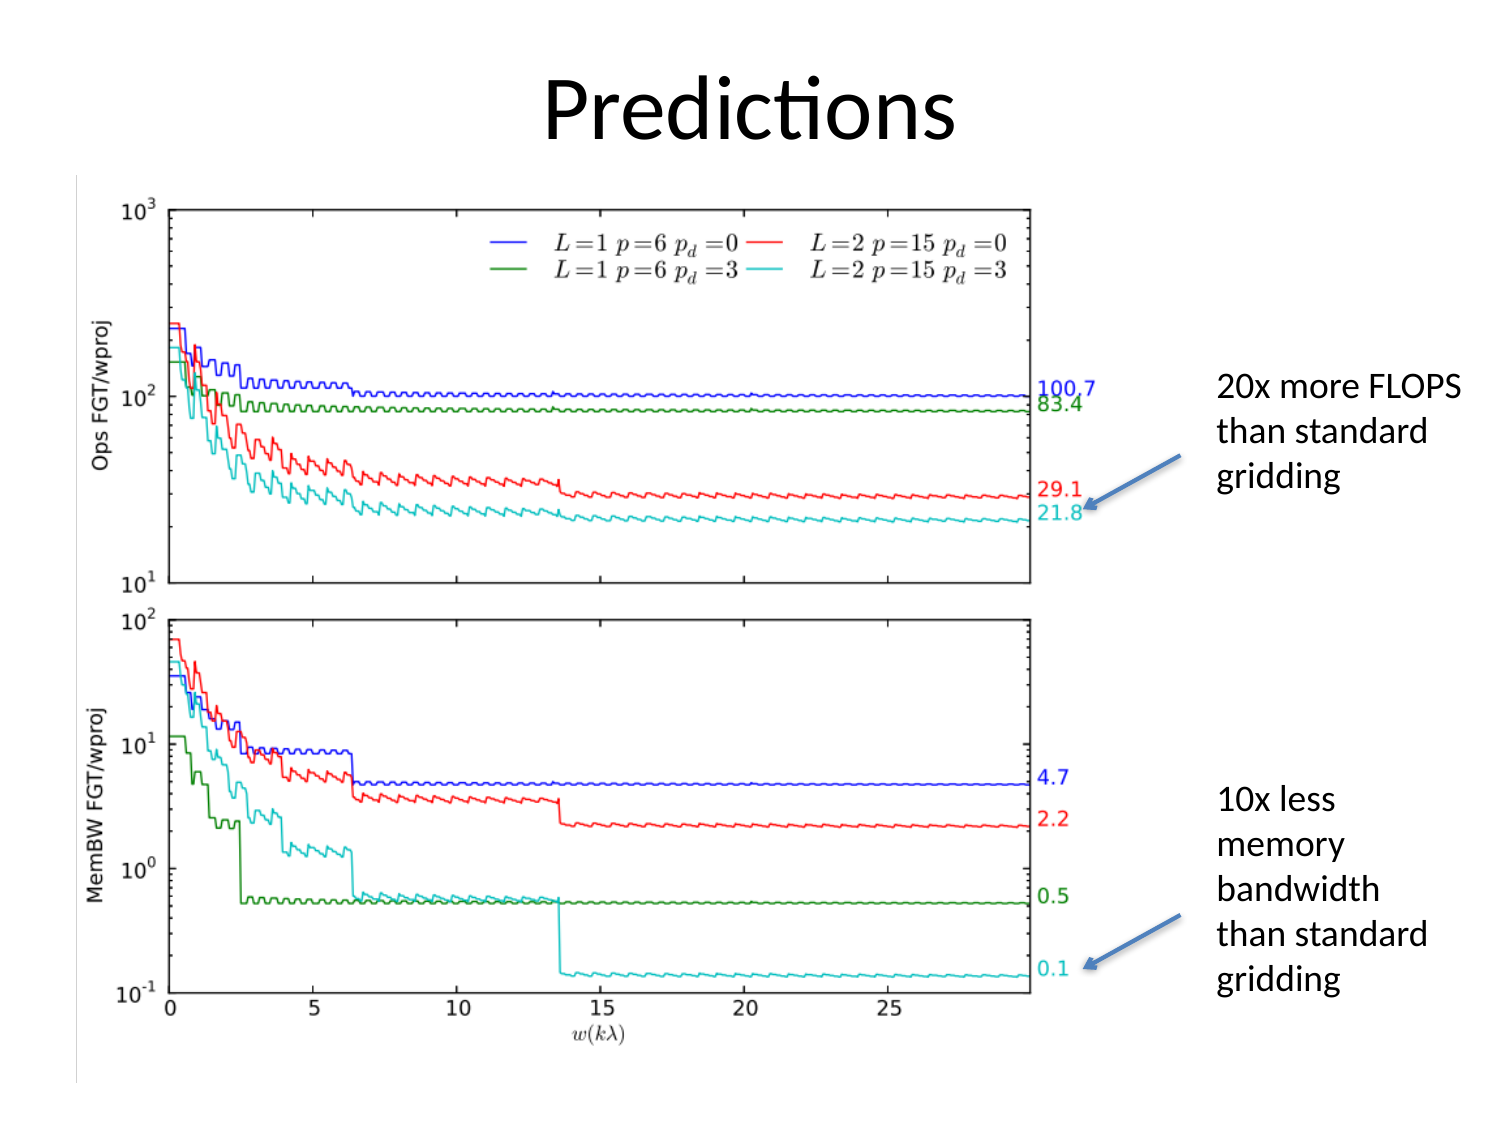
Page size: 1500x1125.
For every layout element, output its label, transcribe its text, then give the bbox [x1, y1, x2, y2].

picture [74, 175, 1107, 1083]
text_box 10x less memory bandwidth than standard gridding [1201, 766, 1487, 1007]
title Predictions [75, 9, 1425, 197]
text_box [1082, 914, 1181, 970]
text_box 20x more FLOPS than standard gridding [1201, 354, 1487, 504]
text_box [1082, 454, 1181, 510]
